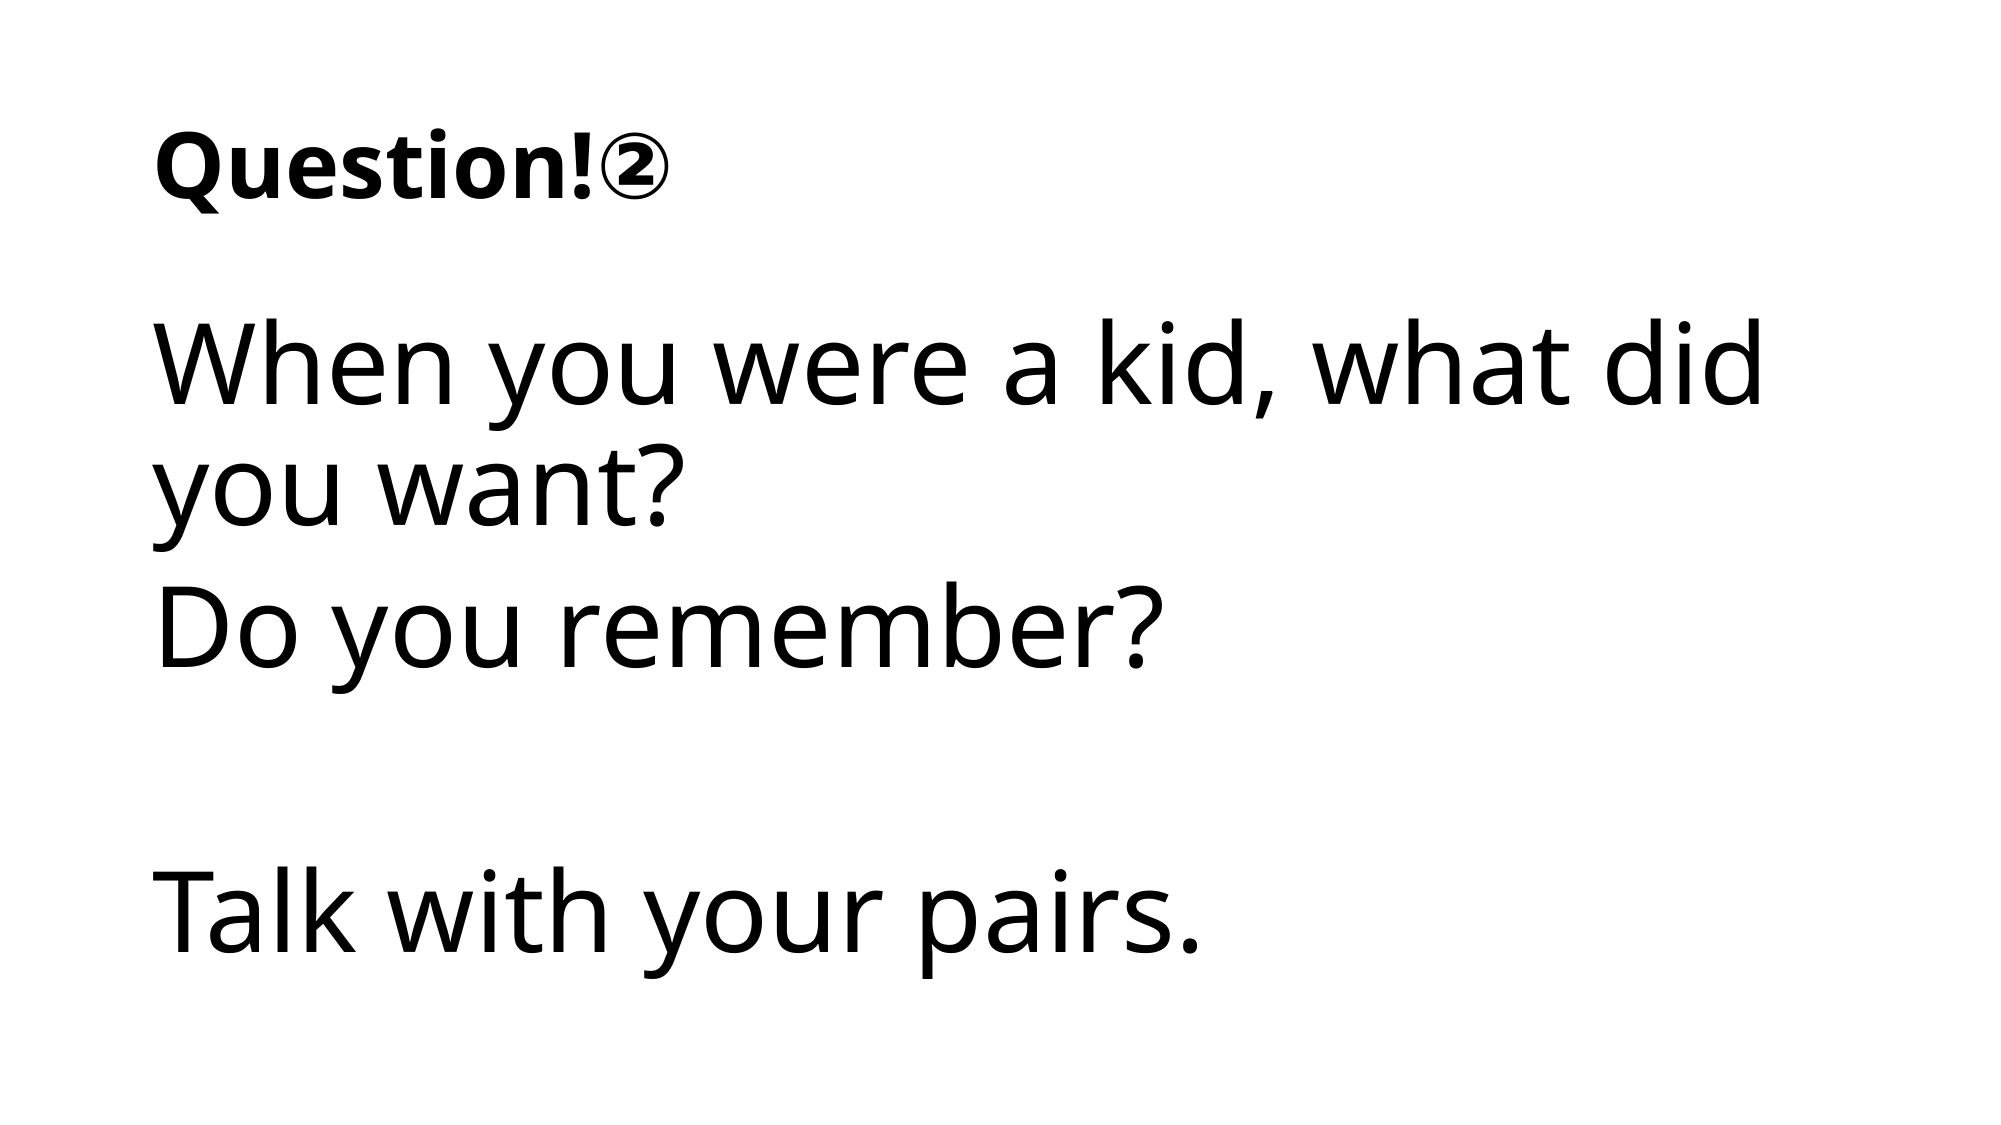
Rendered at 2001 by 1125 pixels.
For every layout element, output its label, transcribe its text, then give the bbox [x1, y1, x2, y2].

title Question!② [137, 59, 1863, 278]
list When you were a kid, what did you want? Do you remember? Talk with your pairs. [137, 299, 1863, 1014]
